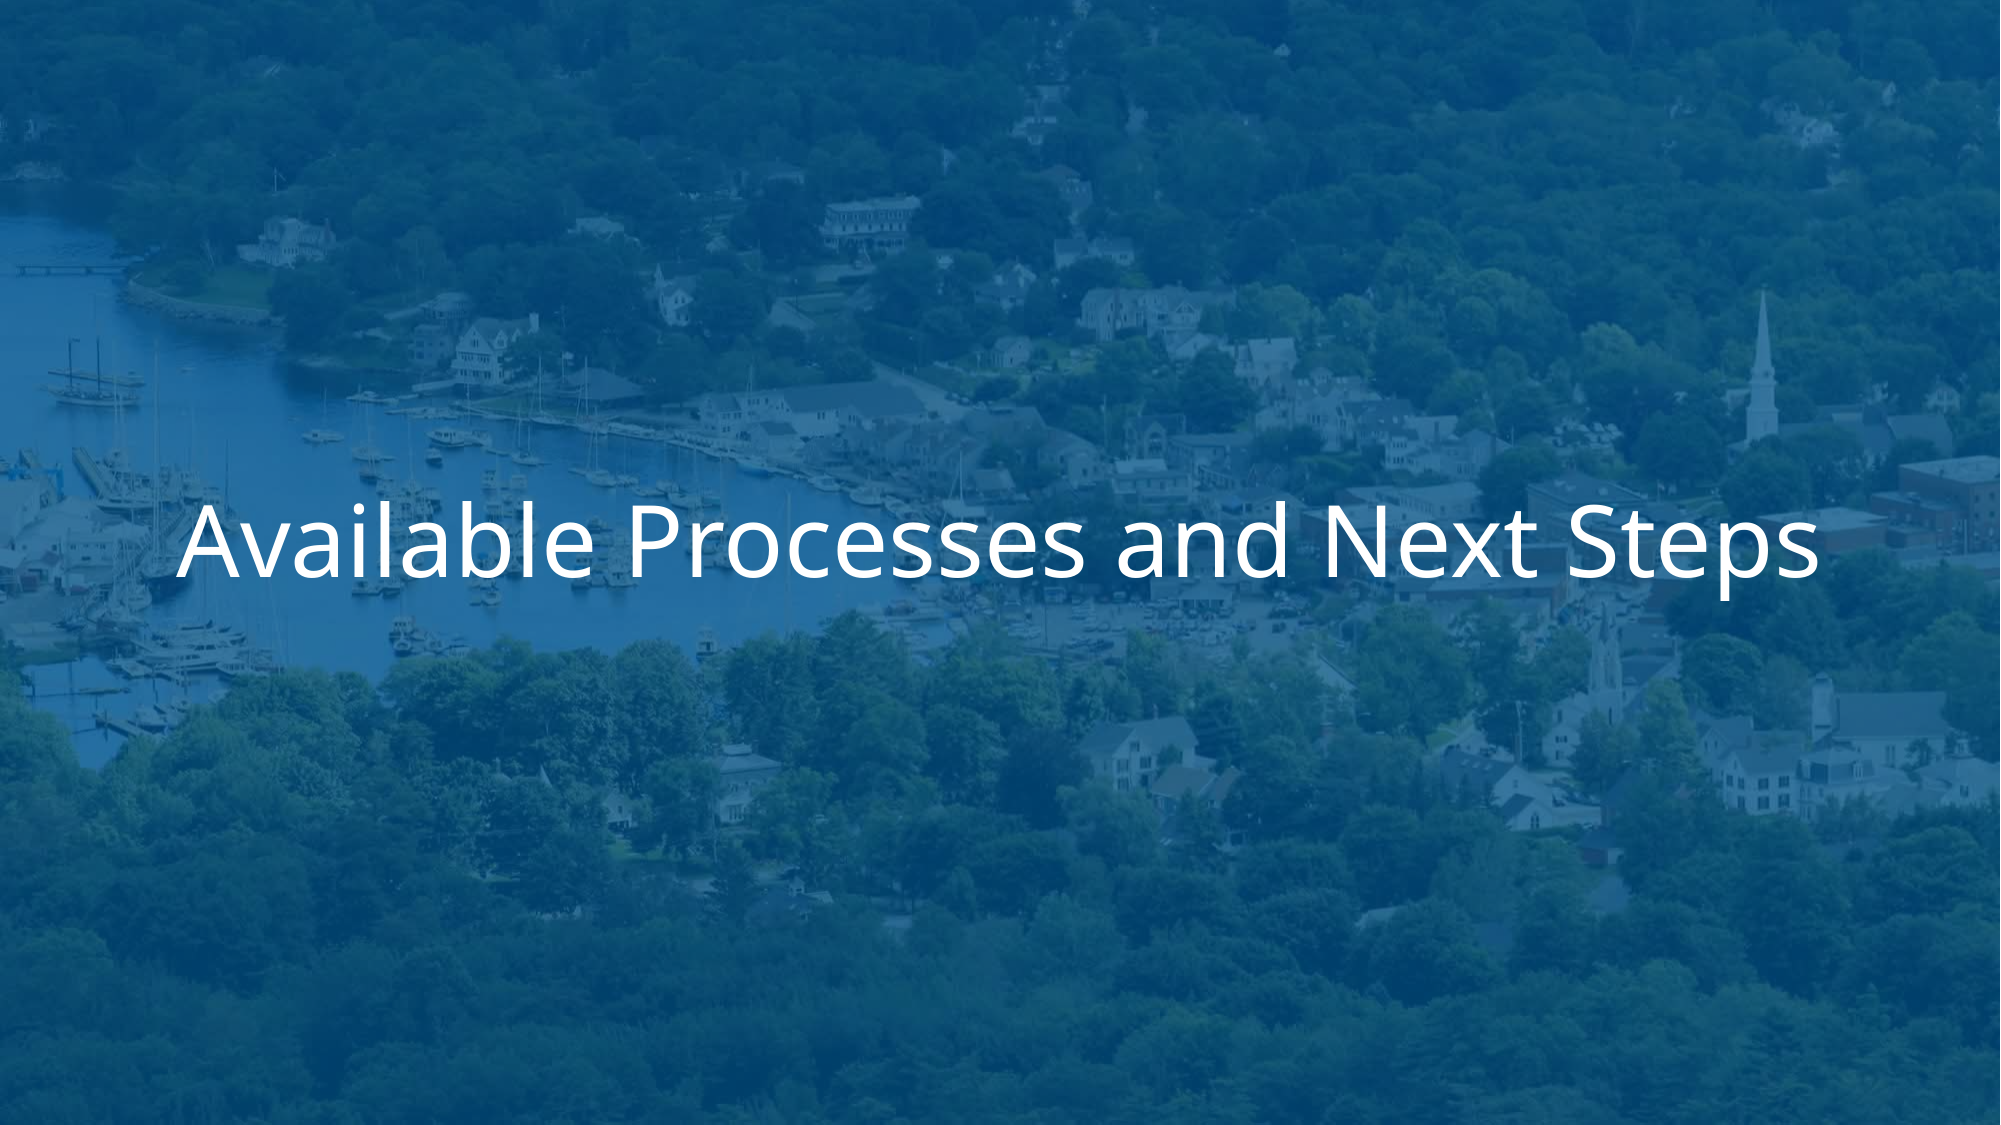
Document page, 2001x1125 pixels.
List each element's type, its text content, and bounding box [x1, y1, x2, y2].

title Available Processes and Next Steps [121, 417, 1879, 657]
